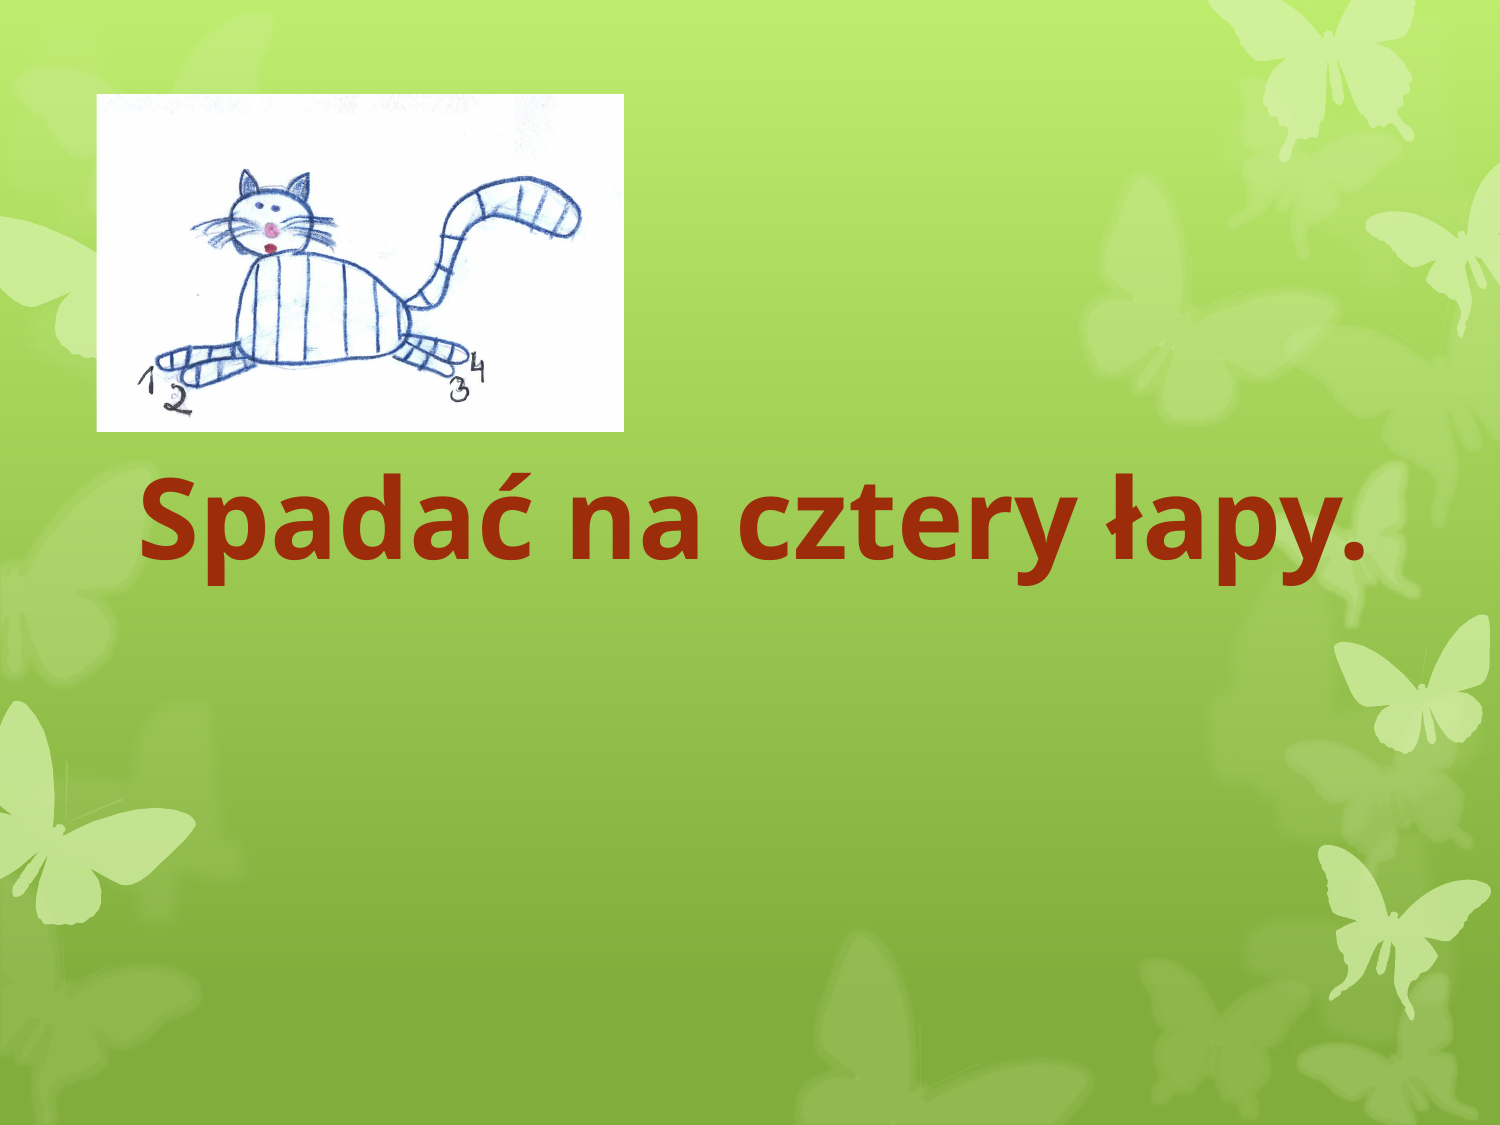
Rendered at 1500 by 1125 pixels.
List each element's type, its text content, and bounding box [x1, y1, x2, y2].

text_box Spadać na cztery łapy. [122, 439, 1386, 590]
picture [96, 93, 625, 432]
